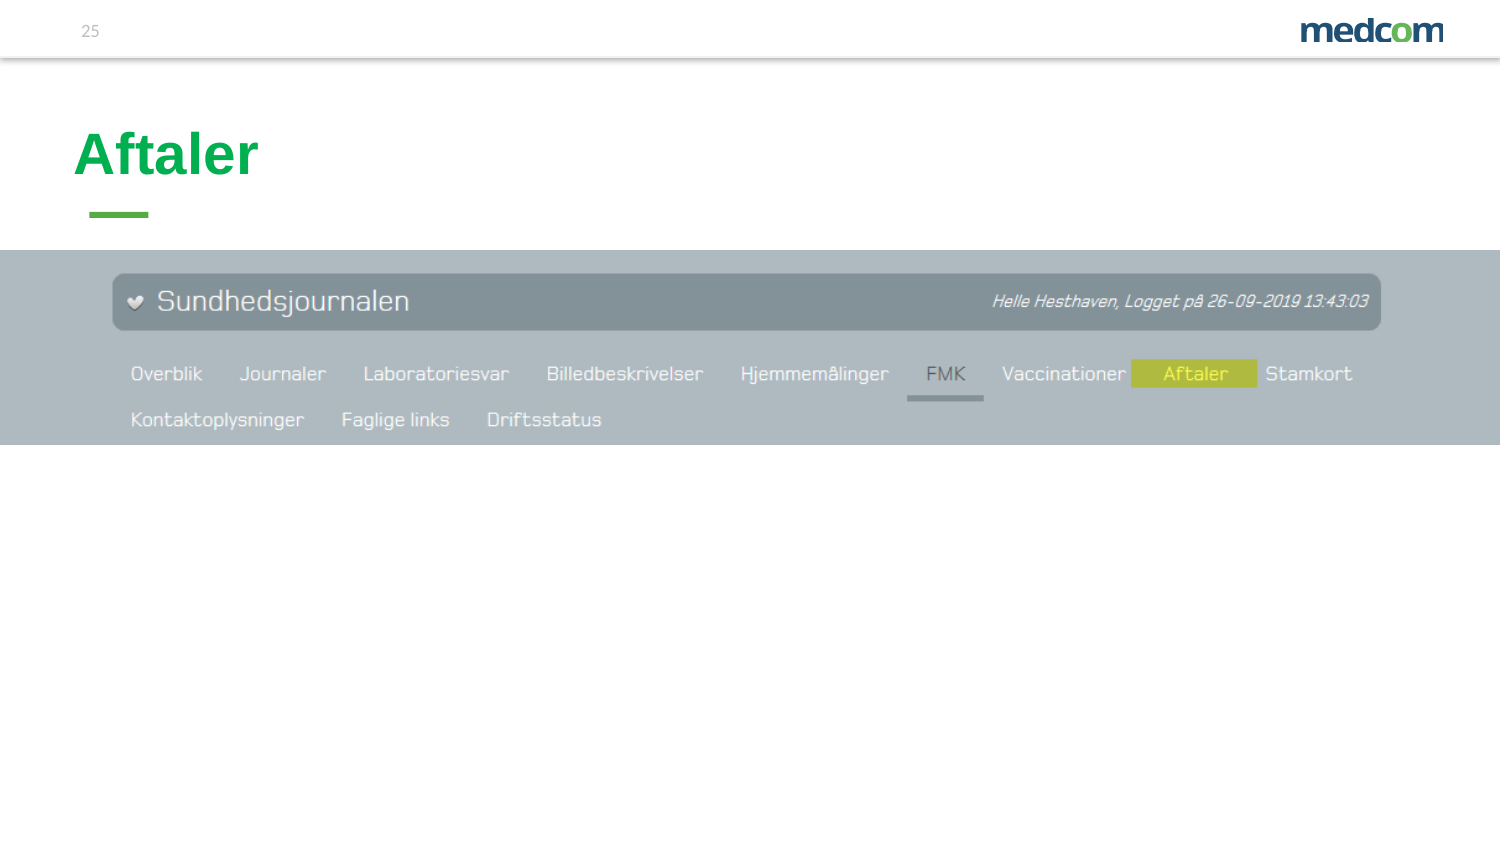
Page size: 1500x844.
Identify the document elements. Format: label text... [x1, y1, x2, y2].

picture [0, 250, 1500, 446]
list Aftaler [59, 104, 1441, 194]
